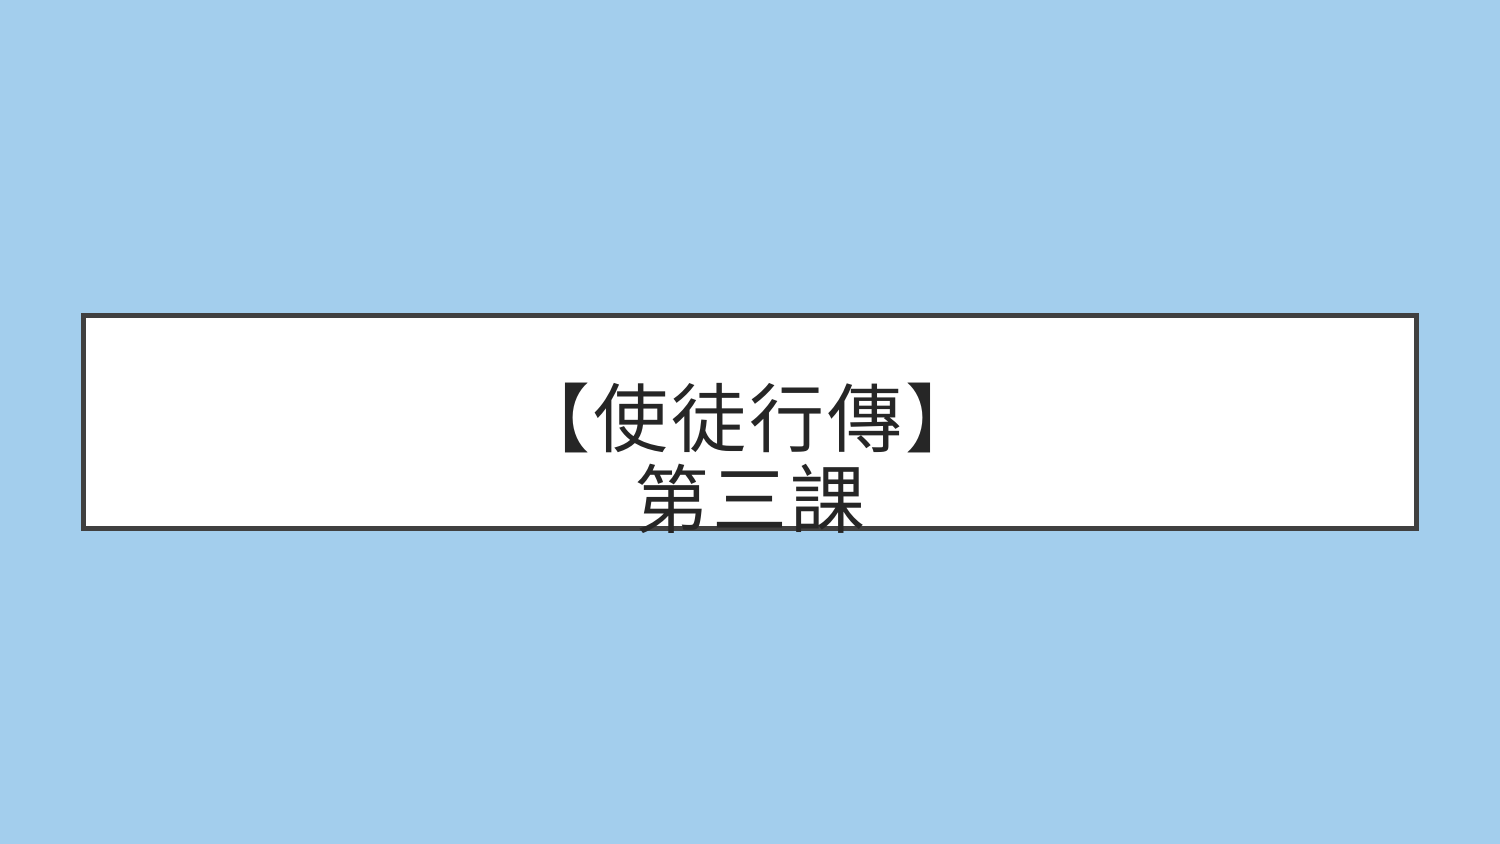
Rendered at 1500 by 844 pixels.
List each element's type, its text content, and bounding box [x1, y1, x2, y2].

title 【使徒行傳】 第三課 [81, 313, 1419, 531]
